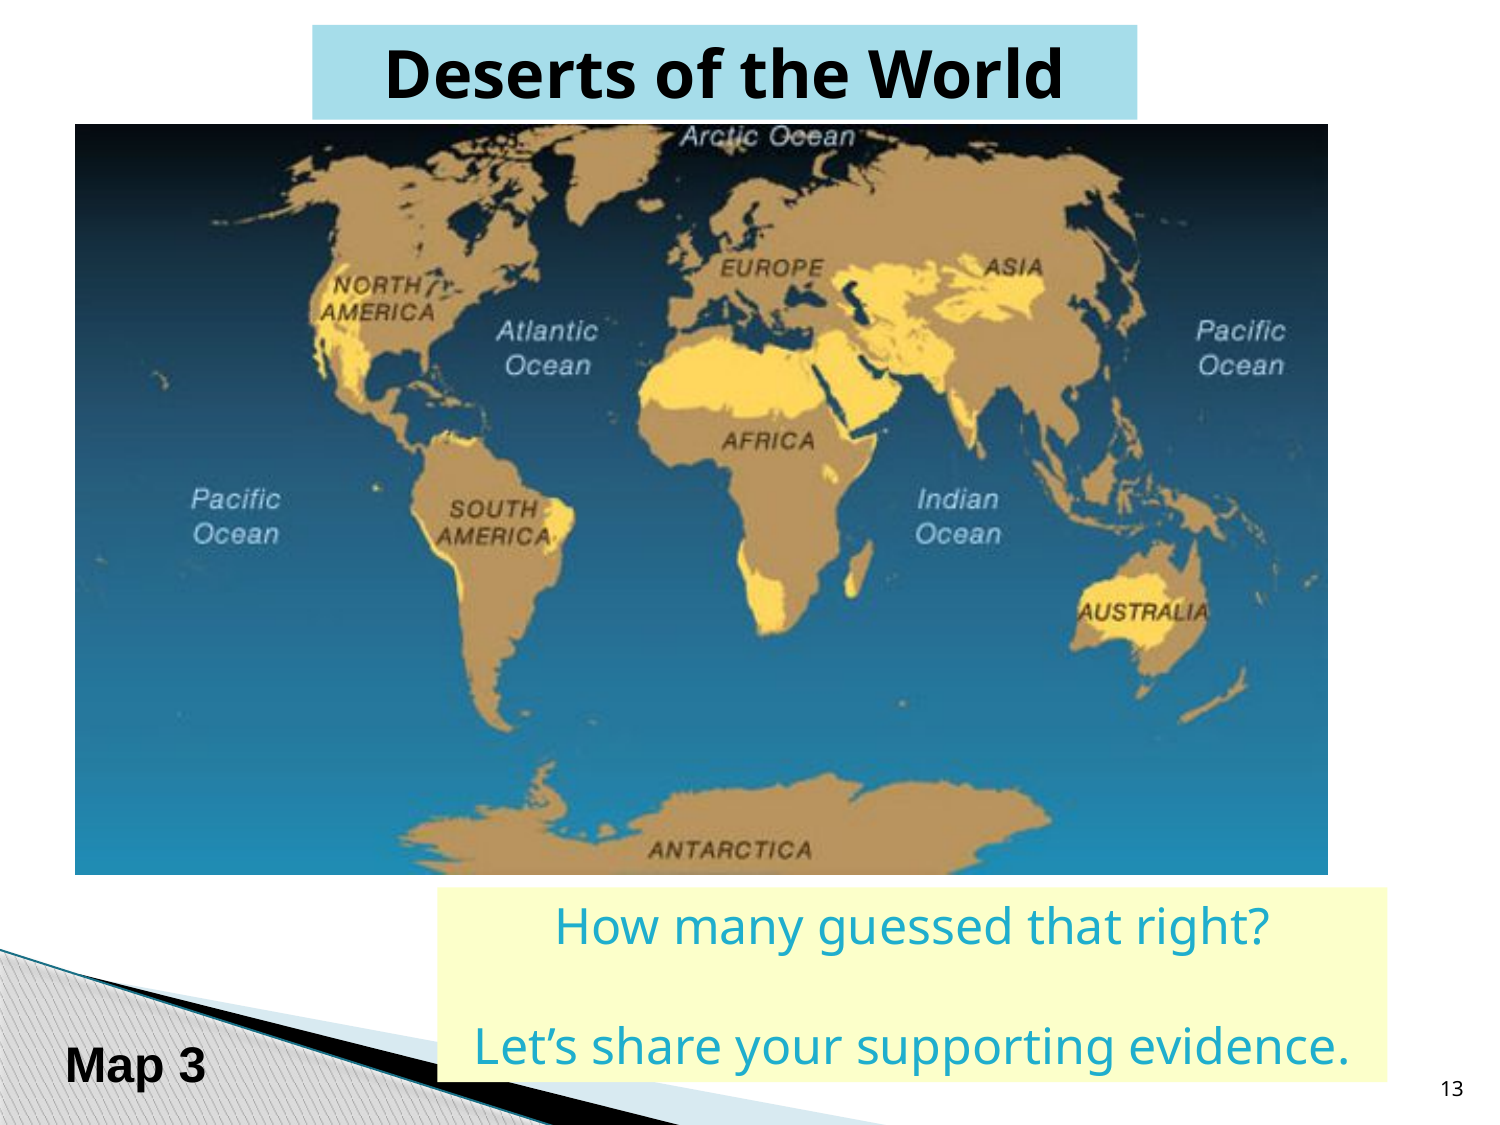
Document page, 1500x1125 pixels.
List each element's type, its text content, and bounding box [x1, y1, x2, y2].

text_box How many guessed that right? Let’s share your supporting evidence. [437, 887, 1388, 1083]
picture [74, 124, 1329, 876]
text_box Map 3 [50, 1024, 225, 1100]
slide_number 13 [1418, 1051, 1479, 1112]
text_box Deserts of the World [312, 24, 1138, 120]
